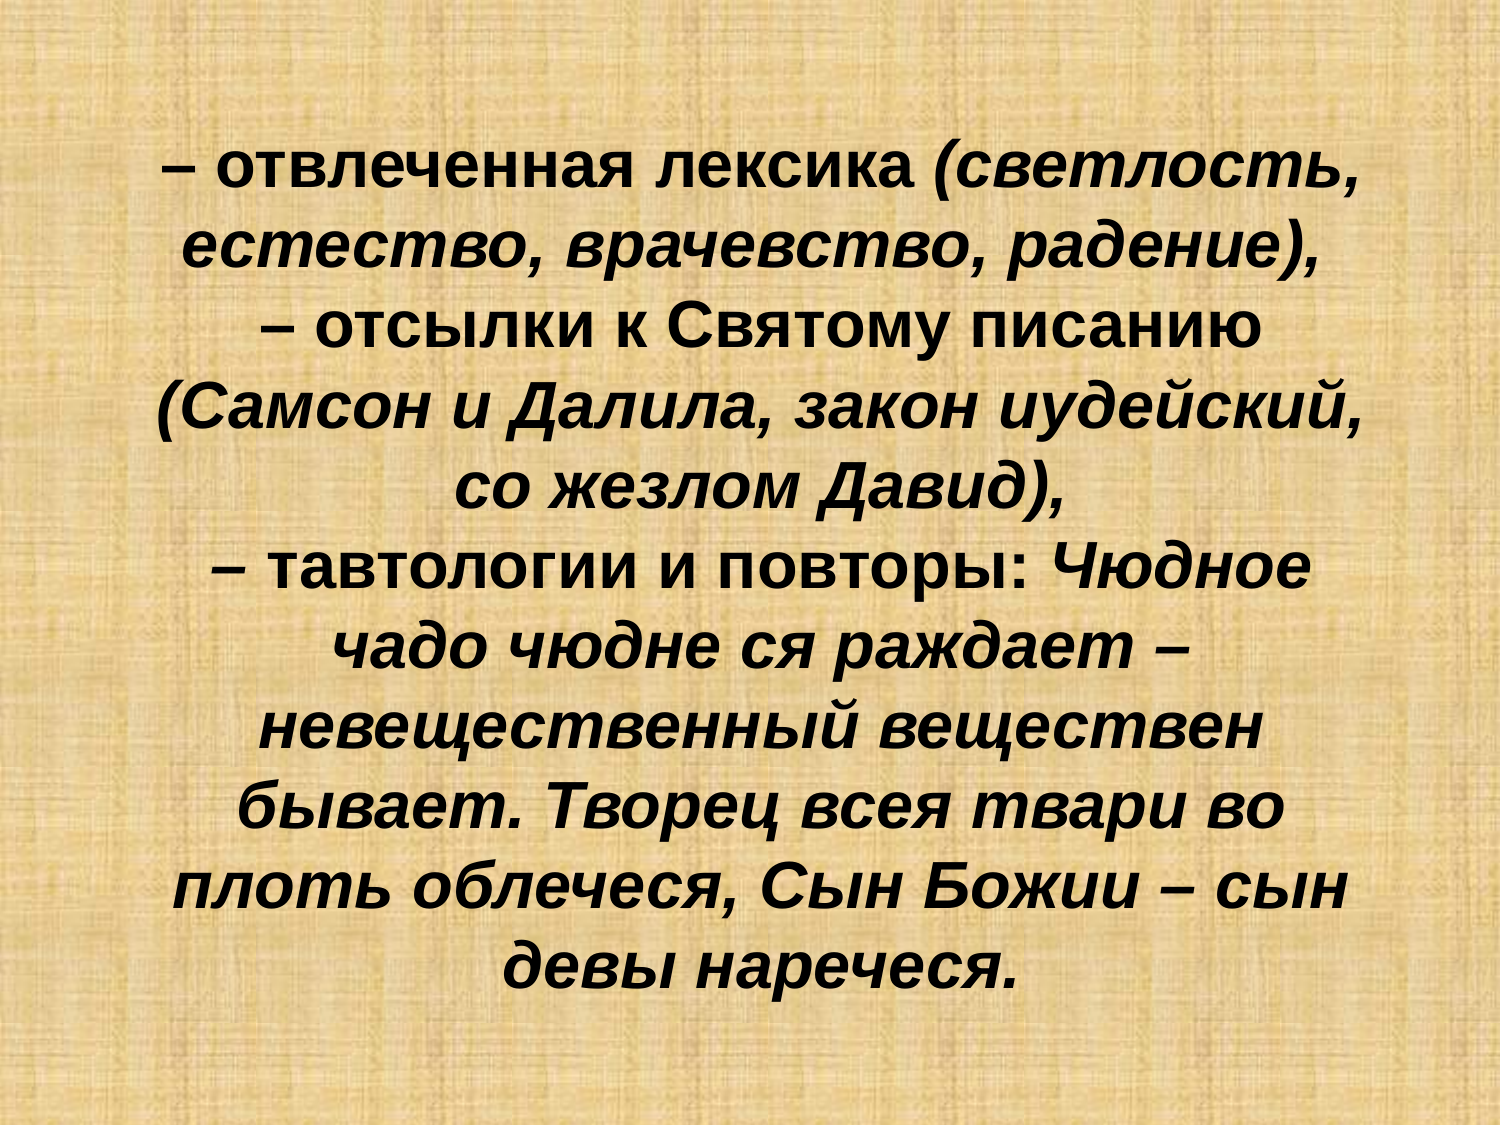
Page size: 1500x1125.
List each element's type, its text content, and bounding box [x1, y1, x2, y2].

title – отвлеченная лексика (светлость, естество, врачевство, радение), – отсылки к Святому писанию (Самсон и Далила, закон иудейский, со жезлом Давид), – тавтологии и повторы: Чюдное чадо чюдне ся раждает – невещественный веществен бывает. Творец всея твари во плоть облечеся, Сын Божии – сын девы наречеся. [112, 64, 1412, 1059]
picture [0, 0, 1500, 1125]
